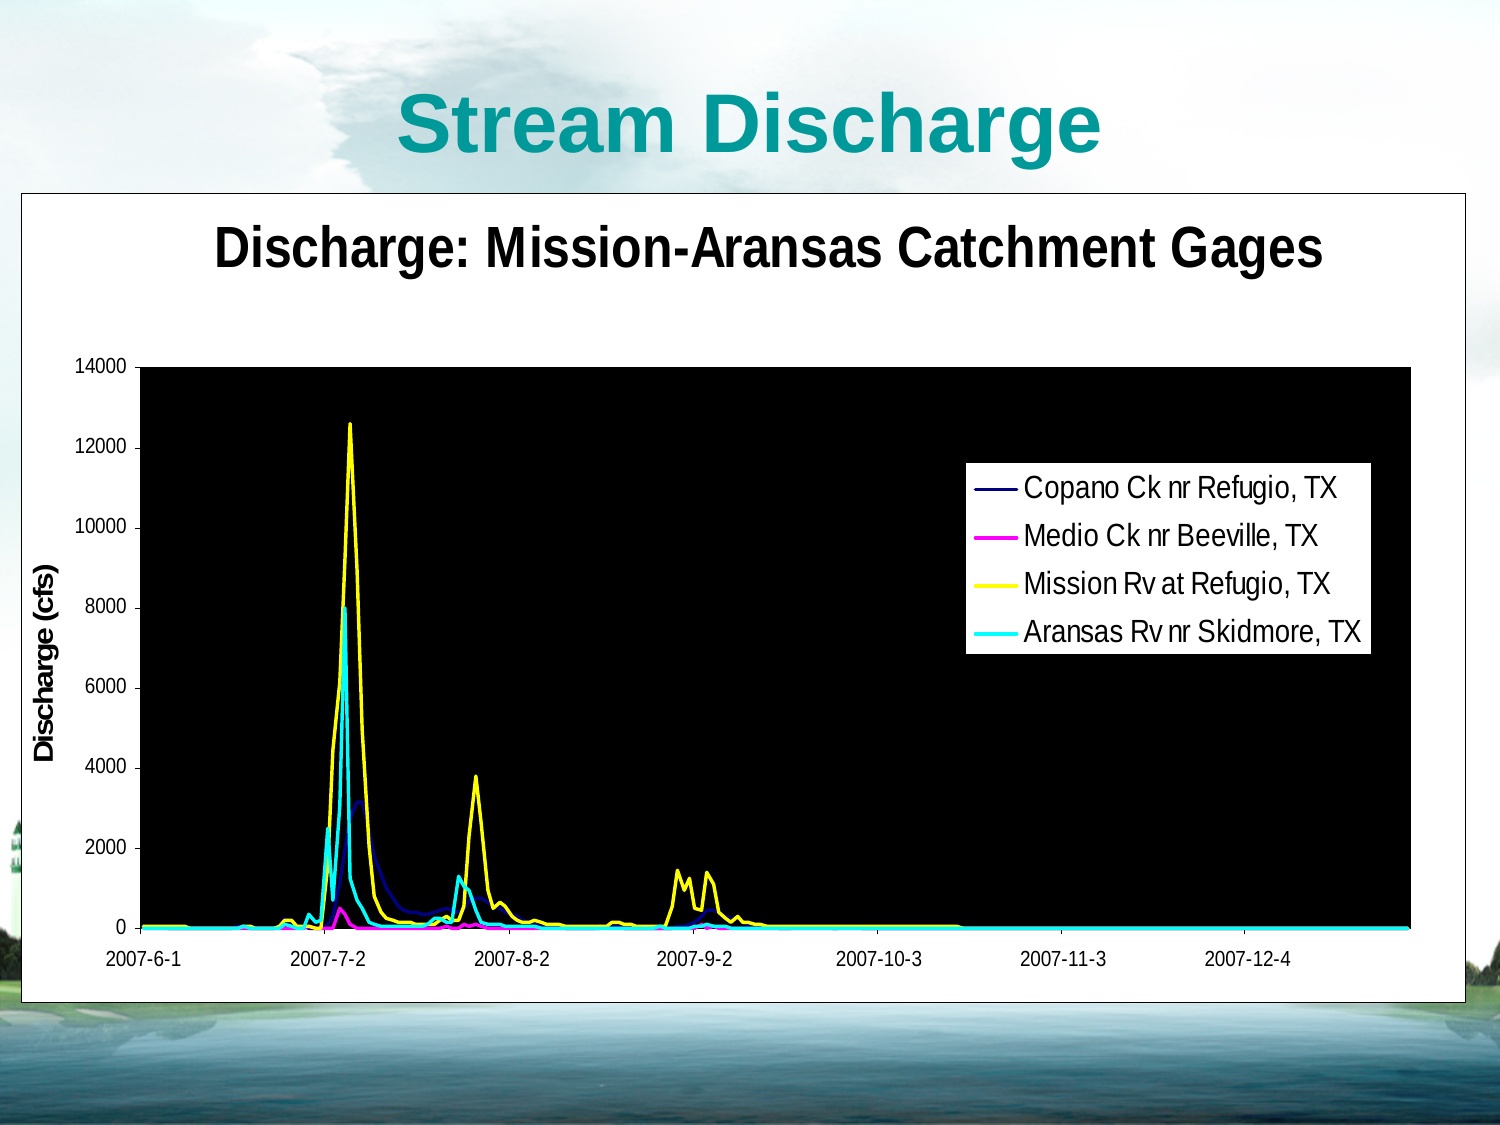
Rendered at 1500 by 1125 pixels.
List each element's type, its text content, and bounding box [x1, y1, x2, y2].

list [12, 183, 1476, 1013]
title Stream Discharge [74, 24, 1426, 181]
picture [0, 0, 1500, 1125]
